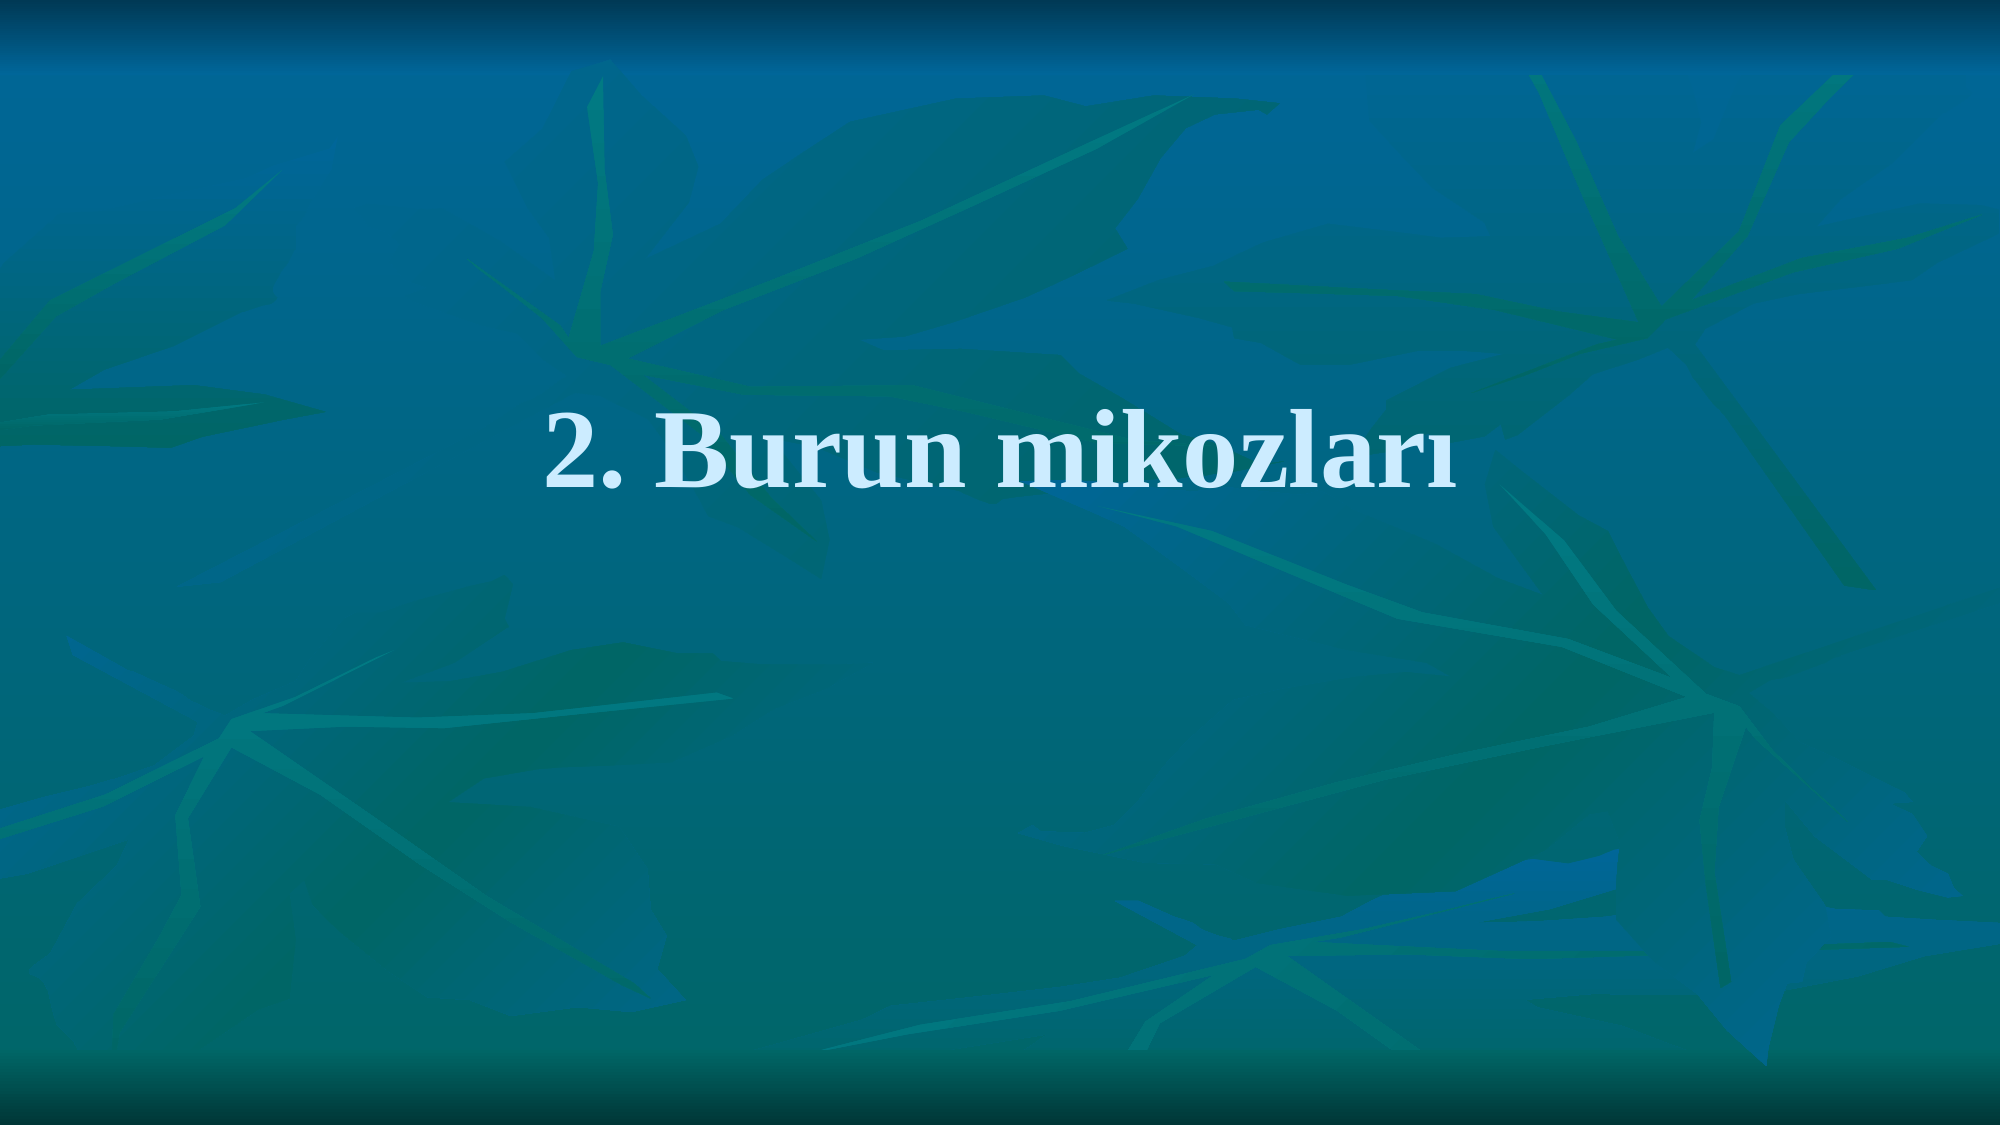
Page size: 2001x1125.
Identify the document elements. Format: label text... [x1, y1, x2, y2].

title 2. Burun mikozları [149, 299, 1851, 586]
